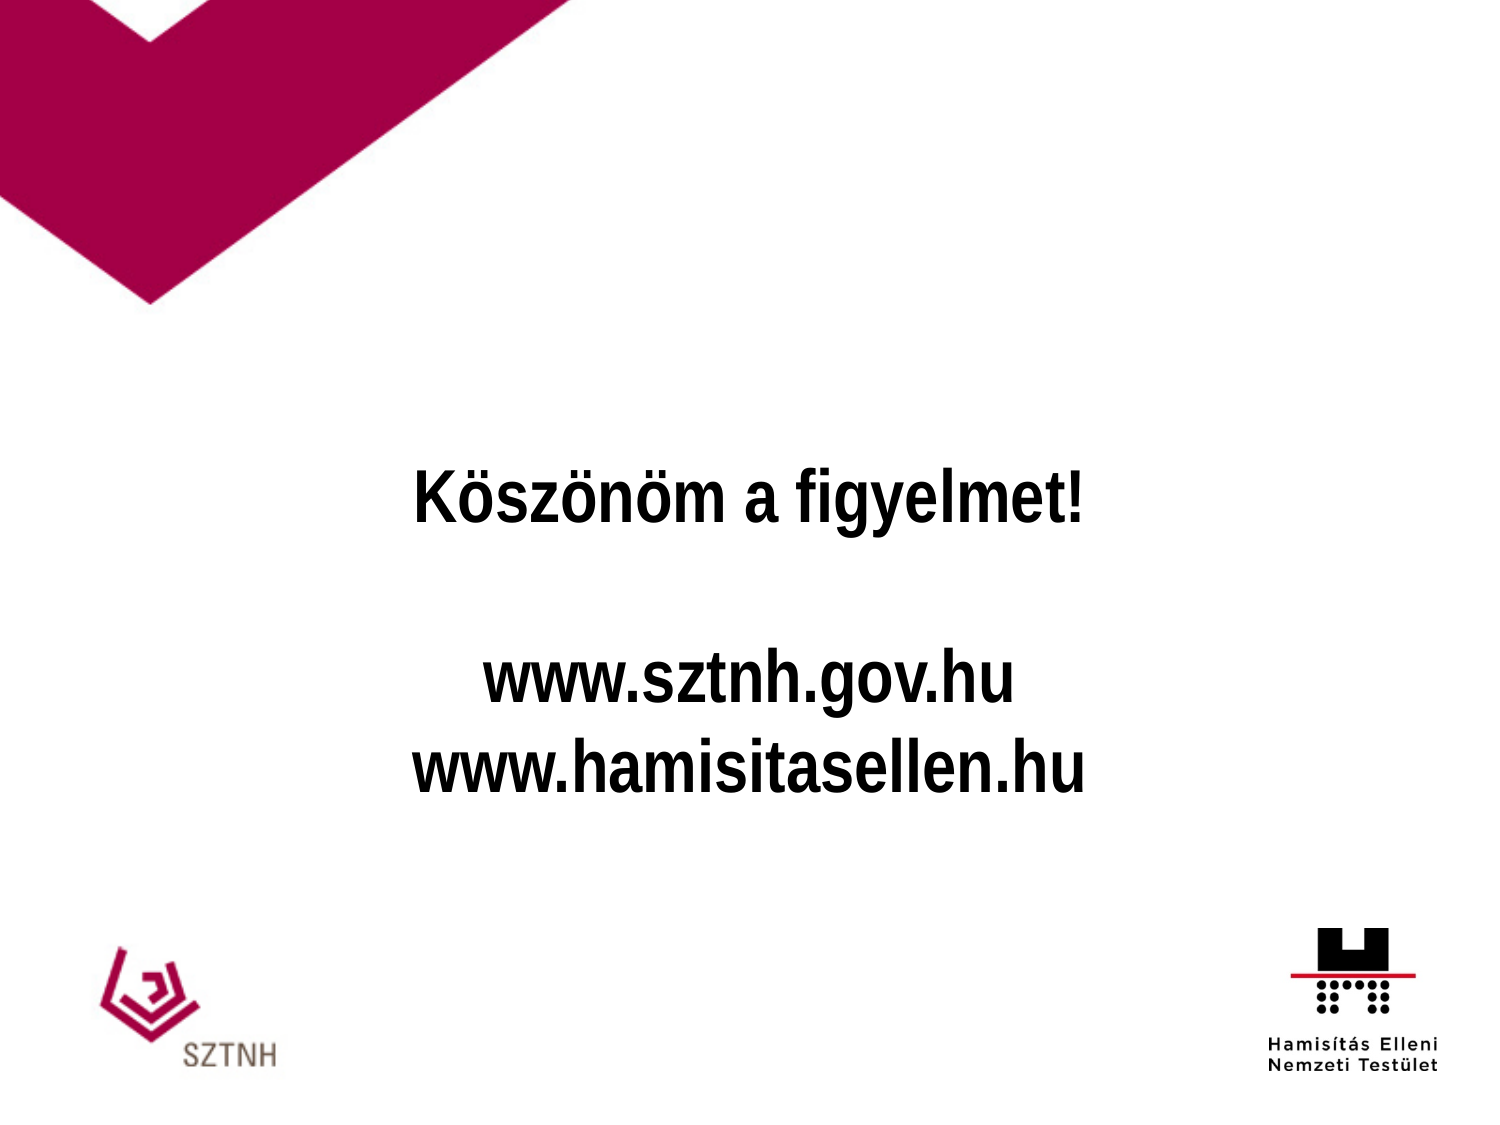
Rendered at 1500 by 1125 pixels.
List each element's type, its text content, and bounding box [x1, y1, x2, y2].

picture [0, 0, 1500, 1125]
title Köszönöm a figyelmet! www.sztnh.gov.hu www.hamisitasellen.hu [111, 444, 1388, 632]
